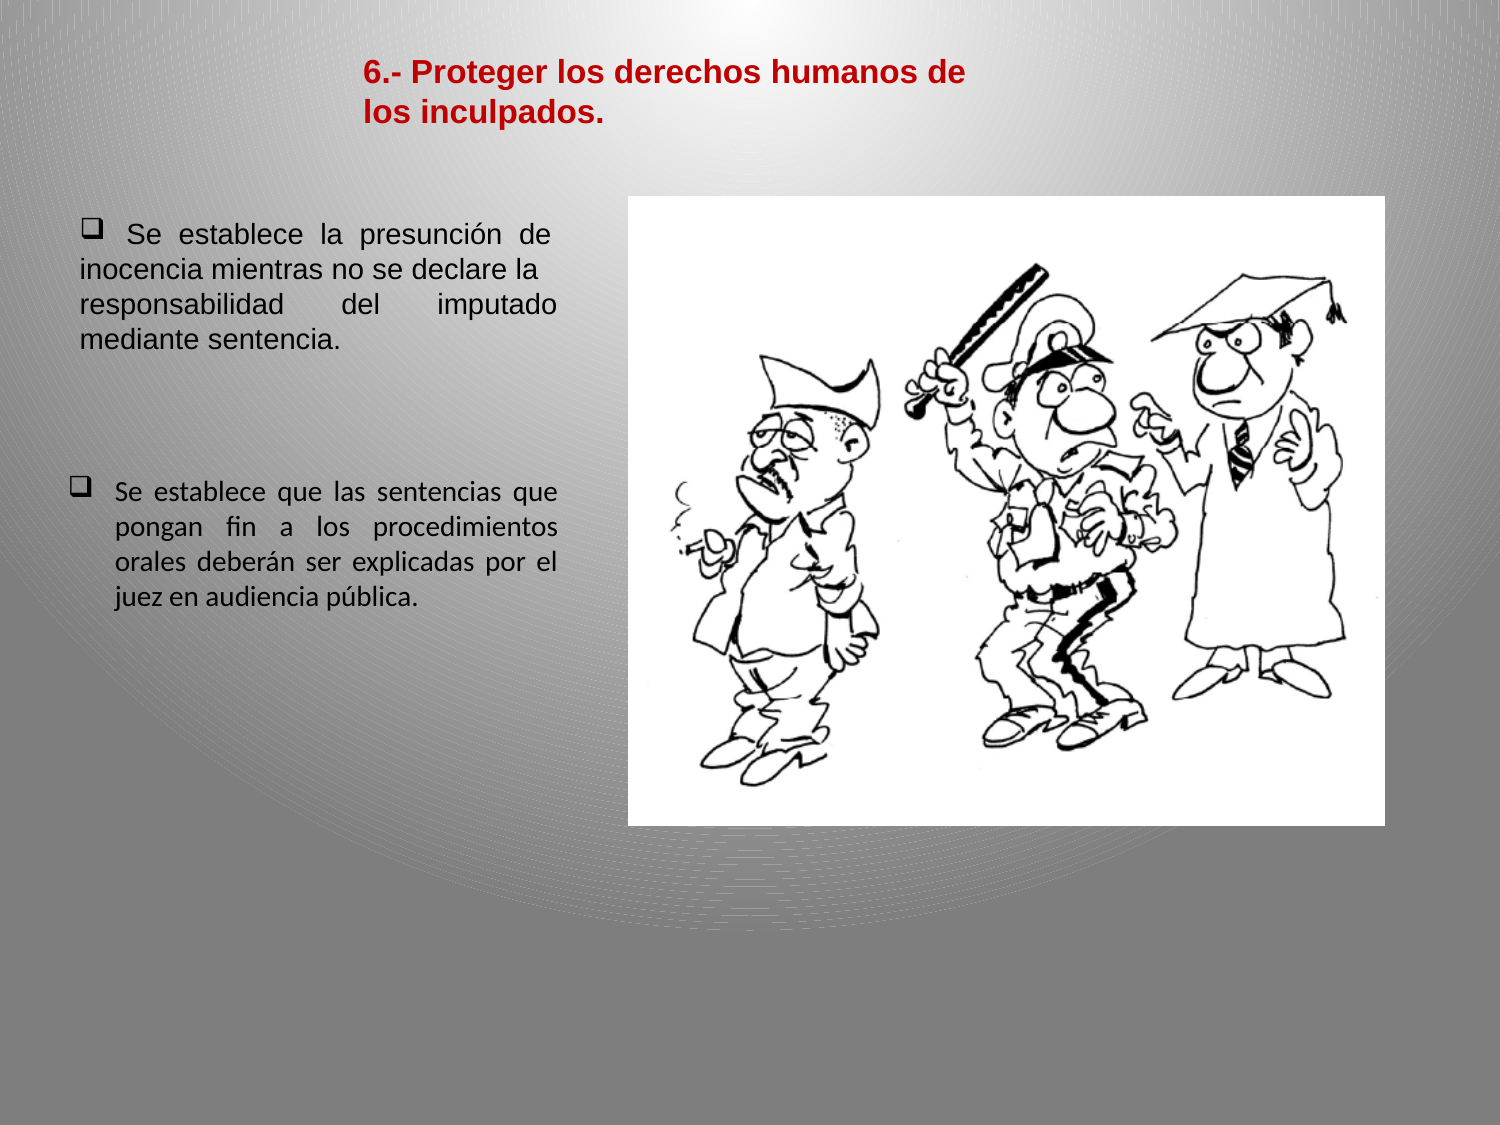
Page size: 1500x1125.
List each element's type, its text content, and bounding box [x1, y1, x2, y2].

text_box Se establece que las sentencias que pongan fin a los procedimientos orales deberán ser explicadas por el juez en audiencia pública. [53, 465, 573, 620]
picture [627, 196, 1385, 826]
text_box Se establece la presunción de inocencia mientras no se declare la responsabilidad del imputado mediante sentencia. [64, 207, 573, 363]
text_box 6.- Proteger los derechos humanos de los inculpados. [348, 42, 1099, 138]
